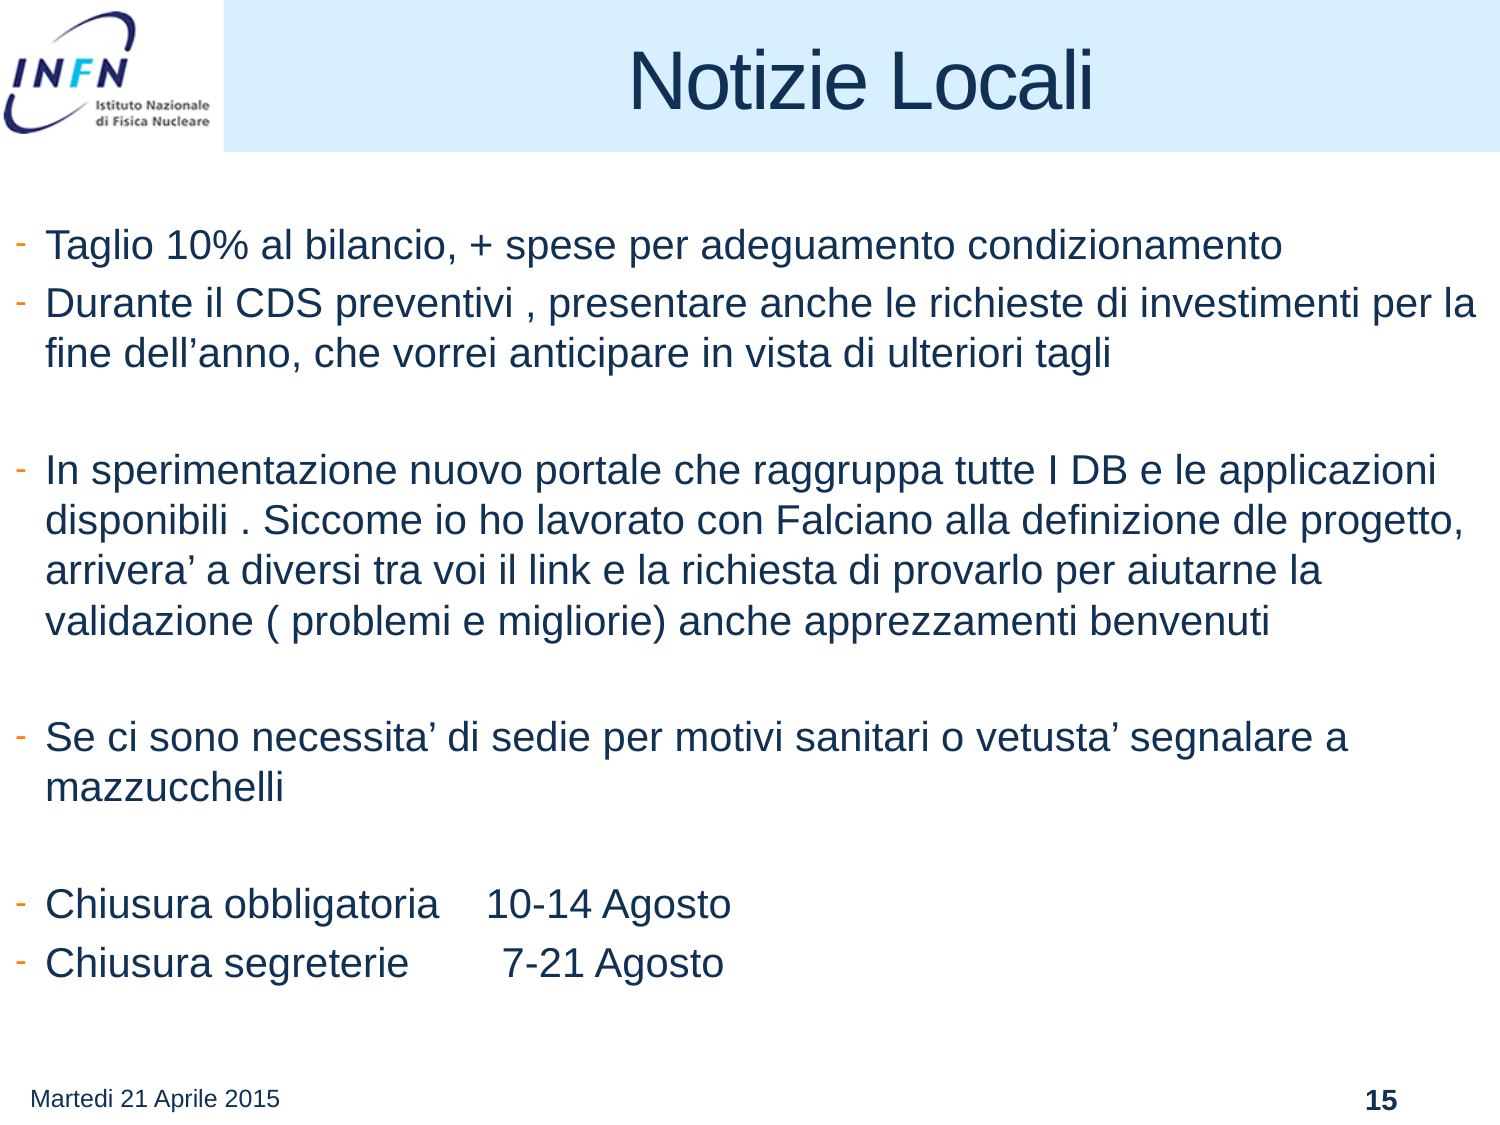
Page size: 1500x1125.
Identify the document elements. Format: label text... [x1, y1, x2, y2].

picture [0, 0, 215, 149]
list Taglio 10% al bilancio, + spese per adeguamento condizionamento Durante il CDS preventivi , presentare anche le richieste di investimenti per la fine dell’anno, che vorrei anticipare in vista di ulteriori tagli In sperimentazione nuovo portale che raggruppa tutte I DB e le applicazioni disponibili . Siccome io ho lavorato con Falciano alla definizione dle progetto, arrivera’ a diversi tra voi il link e la richiesta di provarlo per aiutarne la validazione ( problemi e migliorie) anche apprezzamenti benvenuti Se ci sono necessita’ di sedie per motivi sanitari o vetusta’ segnalare a mazzucchelli Chiusura obbligatoria 10-14 Agosto Chiusura segreterie 7-21 Agosto [0, 151, 1500, 1125]
slide_number 15 [1350, 1072, 1500, 1125]
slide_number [15, 1071, 396, 1125]
title Notizie Locali [223, 0, 1500, 151]
